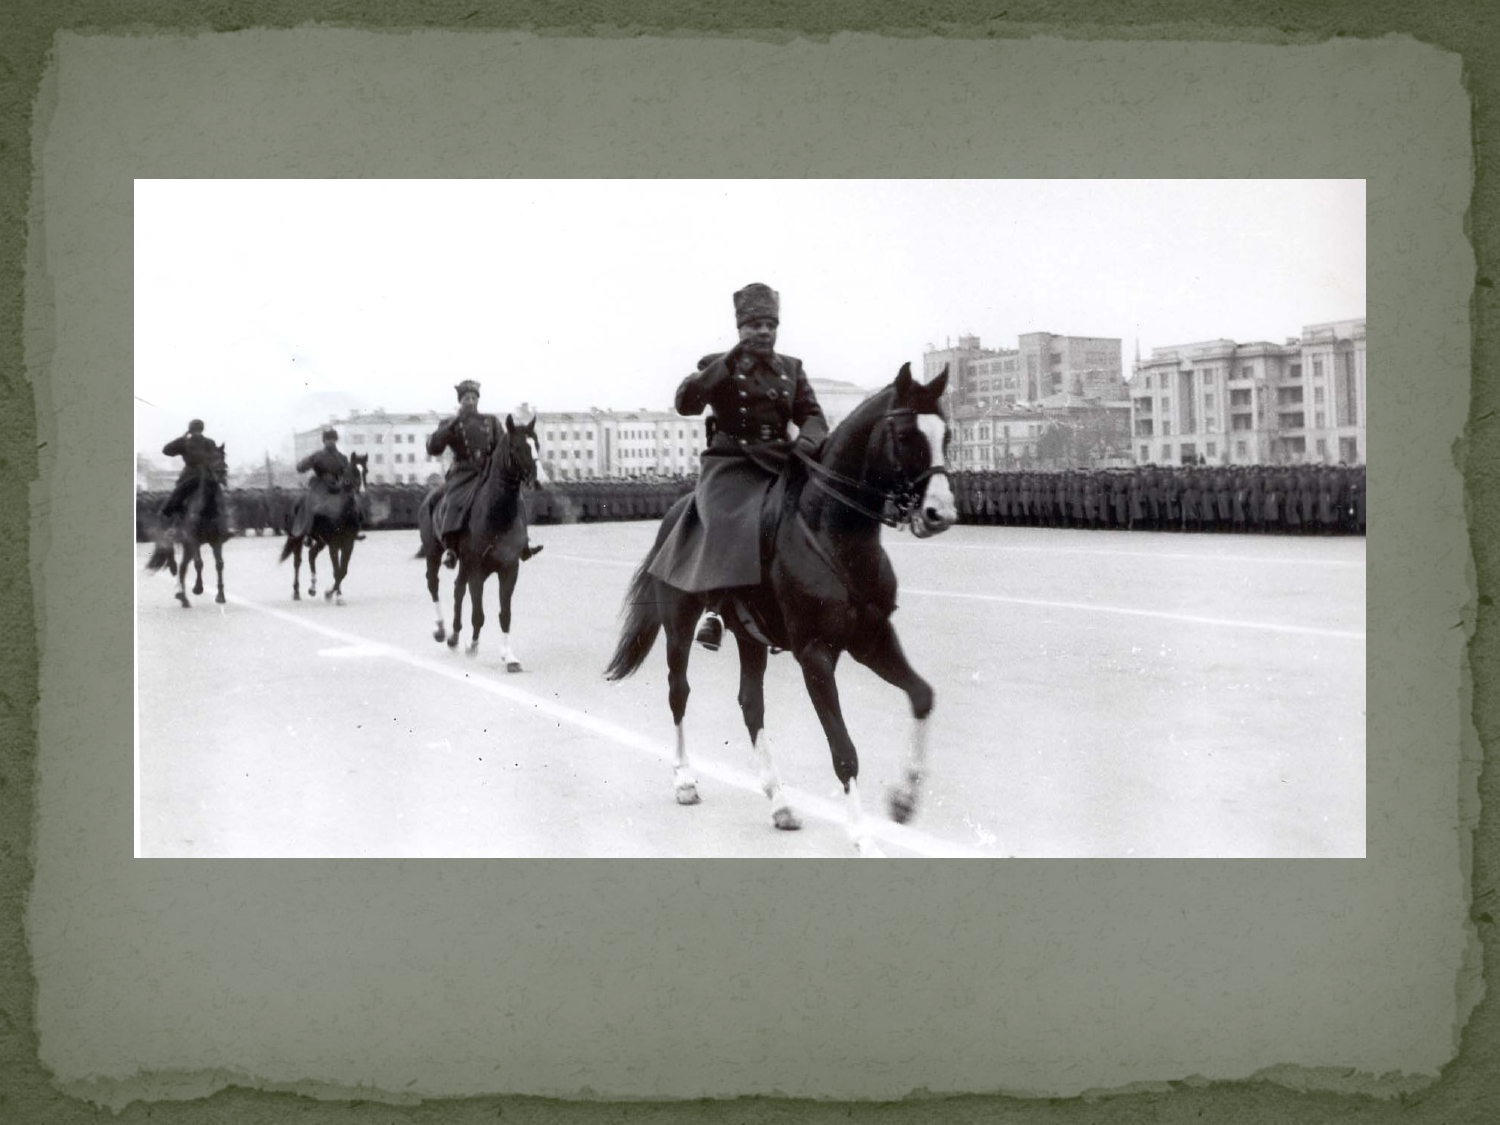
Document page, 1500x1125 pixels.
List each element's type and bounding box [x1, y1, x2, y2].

picture [134, 179, 1366, 858]
